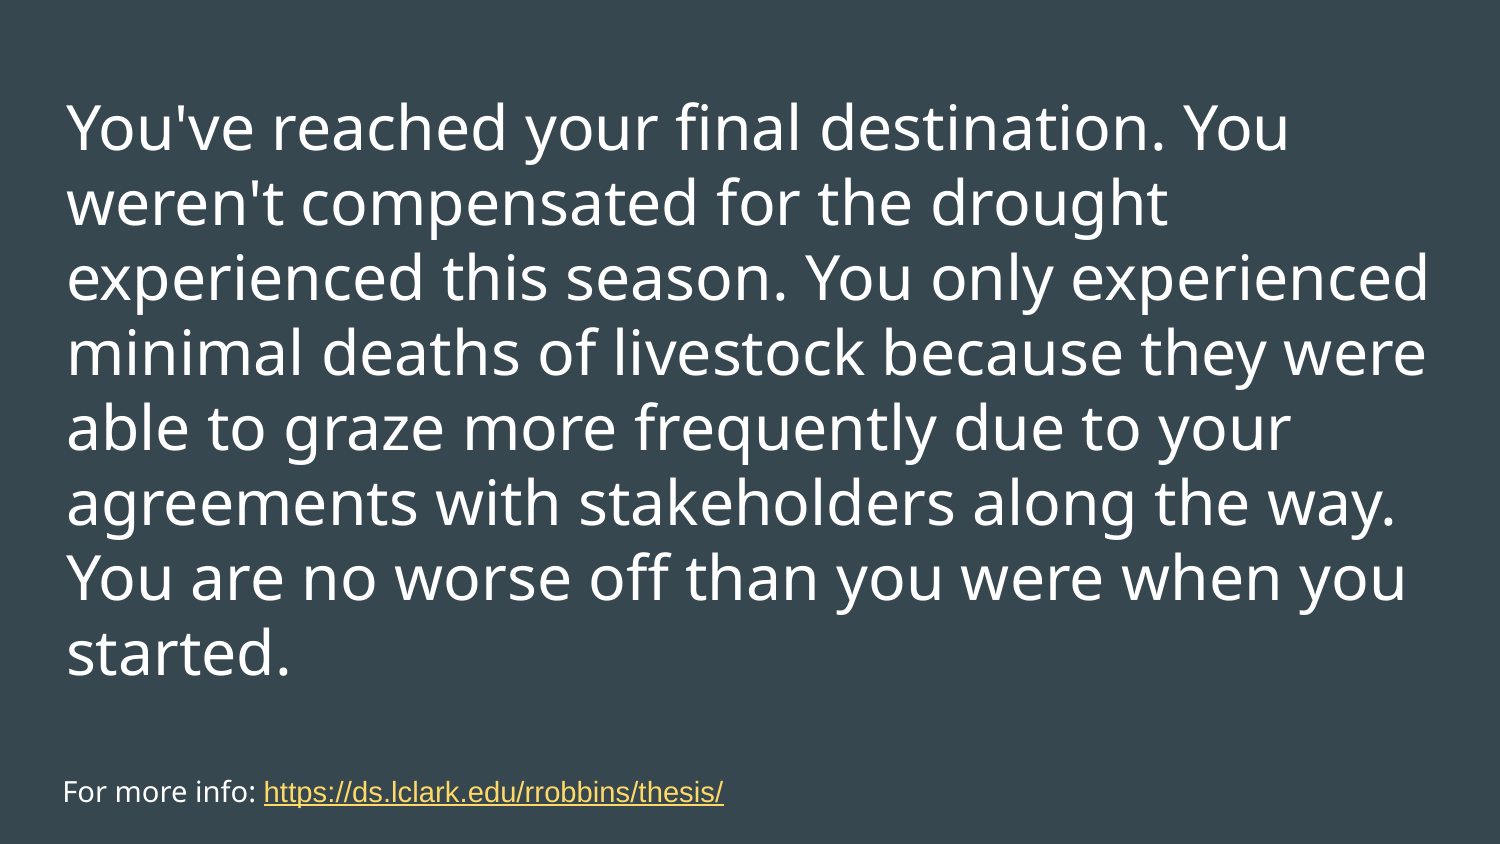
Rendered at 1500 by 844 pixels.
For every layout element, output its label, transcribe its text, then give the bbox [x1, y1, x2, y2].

title You've reached your final destination. You weren't compensated for the drought experienced this season. You only experienced minimal deaths of livestock because they were able to graze more frequently due to your agreements with stakeholders along the way. You are no worse off than you were when you started. [51, 72, 1449, 167]
